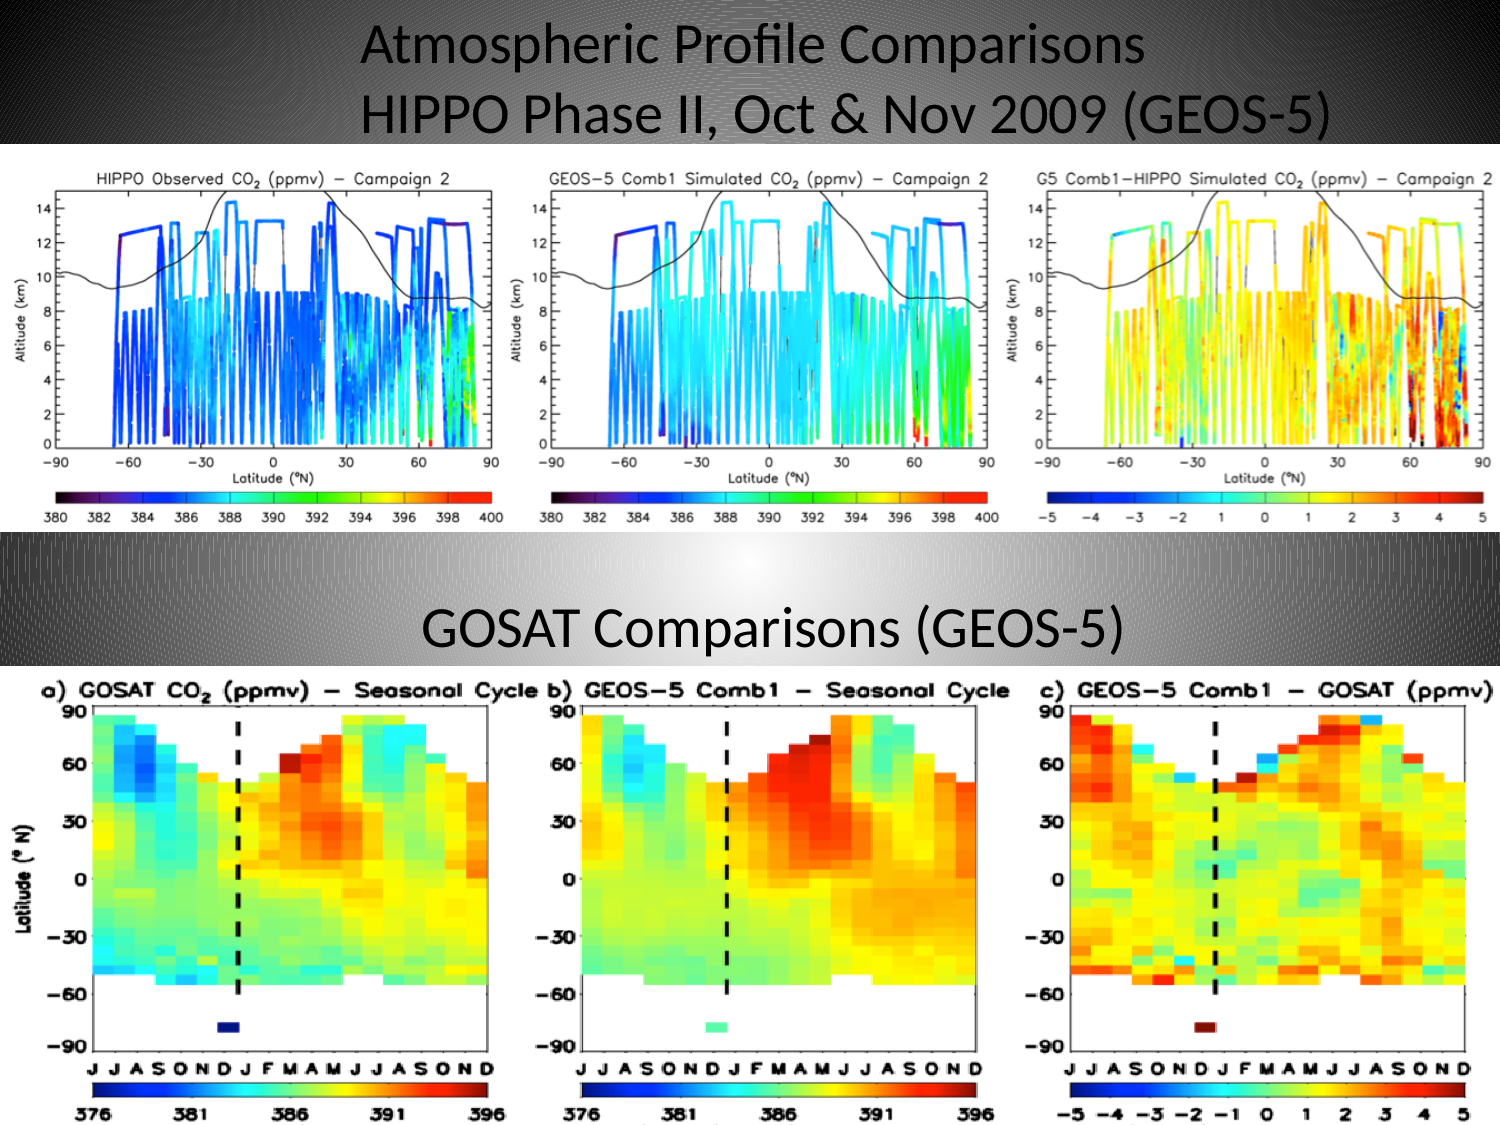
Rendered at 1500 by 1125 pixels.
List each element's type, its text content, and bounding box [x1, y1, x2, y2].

picture [0, 666, 1500, 1125]
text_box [0, 0, 1500, 532]
text_box GOSAT Comparisons (GEOS-5) [406, 581, 1142, 665]
